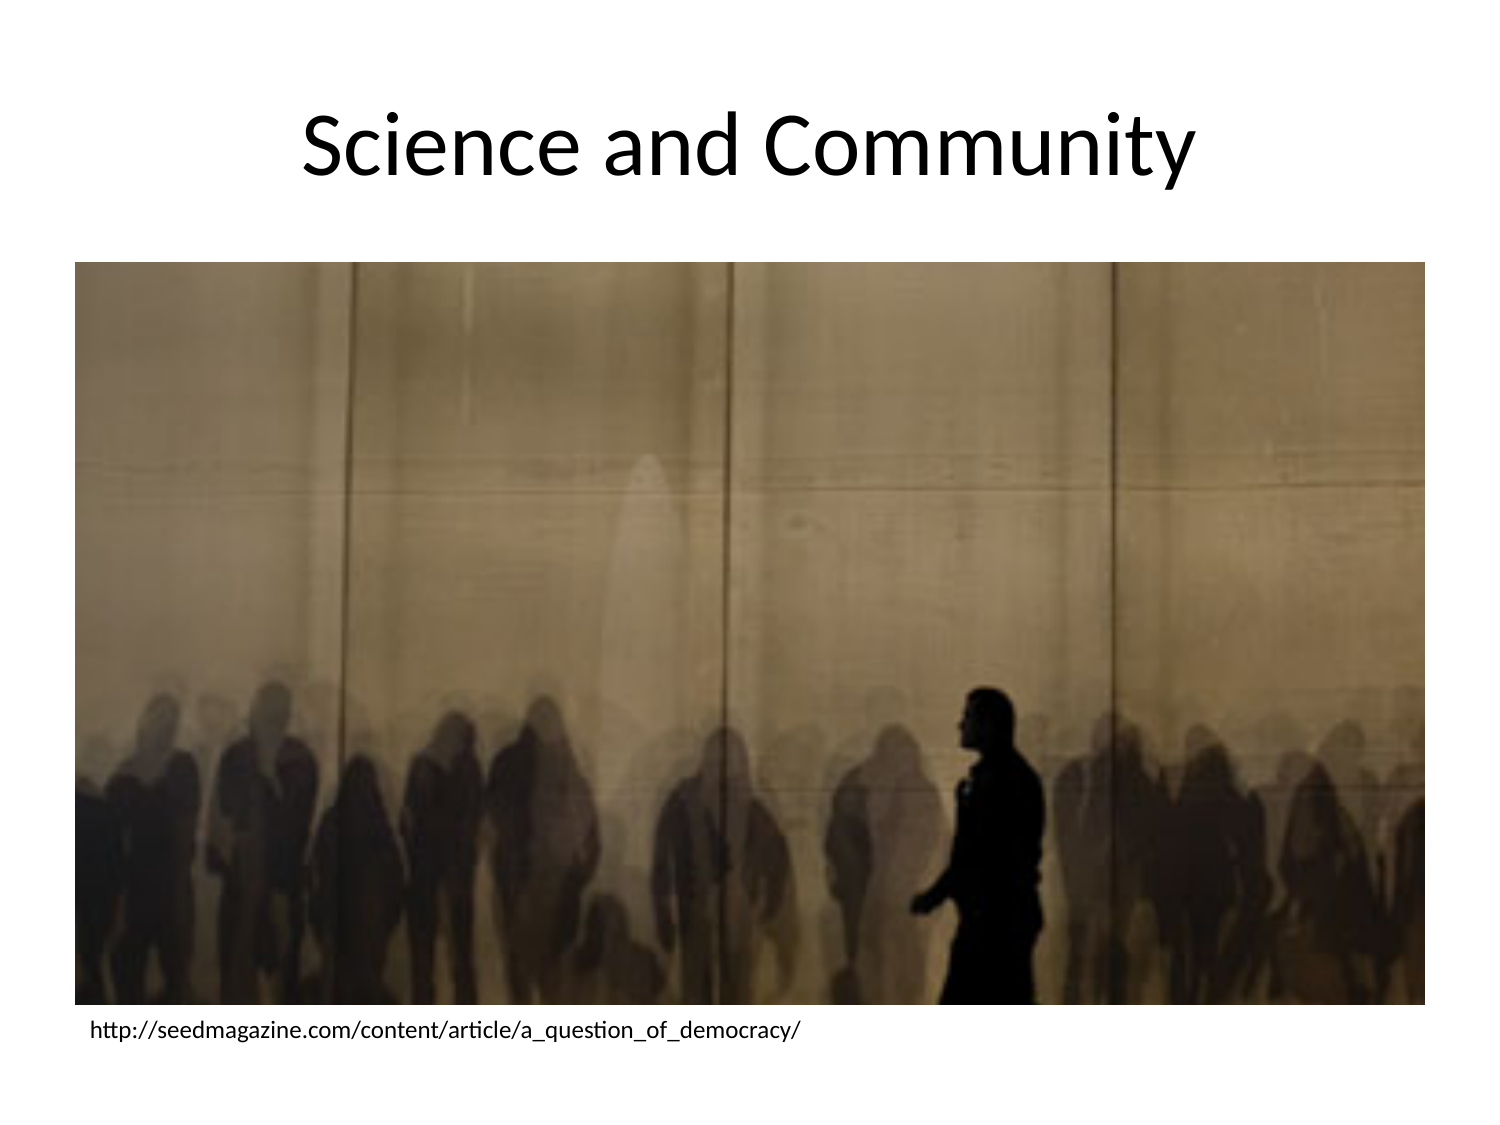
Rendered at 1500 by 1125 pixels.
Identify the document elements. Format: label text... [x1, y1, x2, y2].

title Science and Community [75, 45, 1425, 233]
text_box http://seedmagazine.com/content/article/a_question_of_democracy/ [75, 1013, 1411, 1051]
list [74, 262, 1426, 1006]
